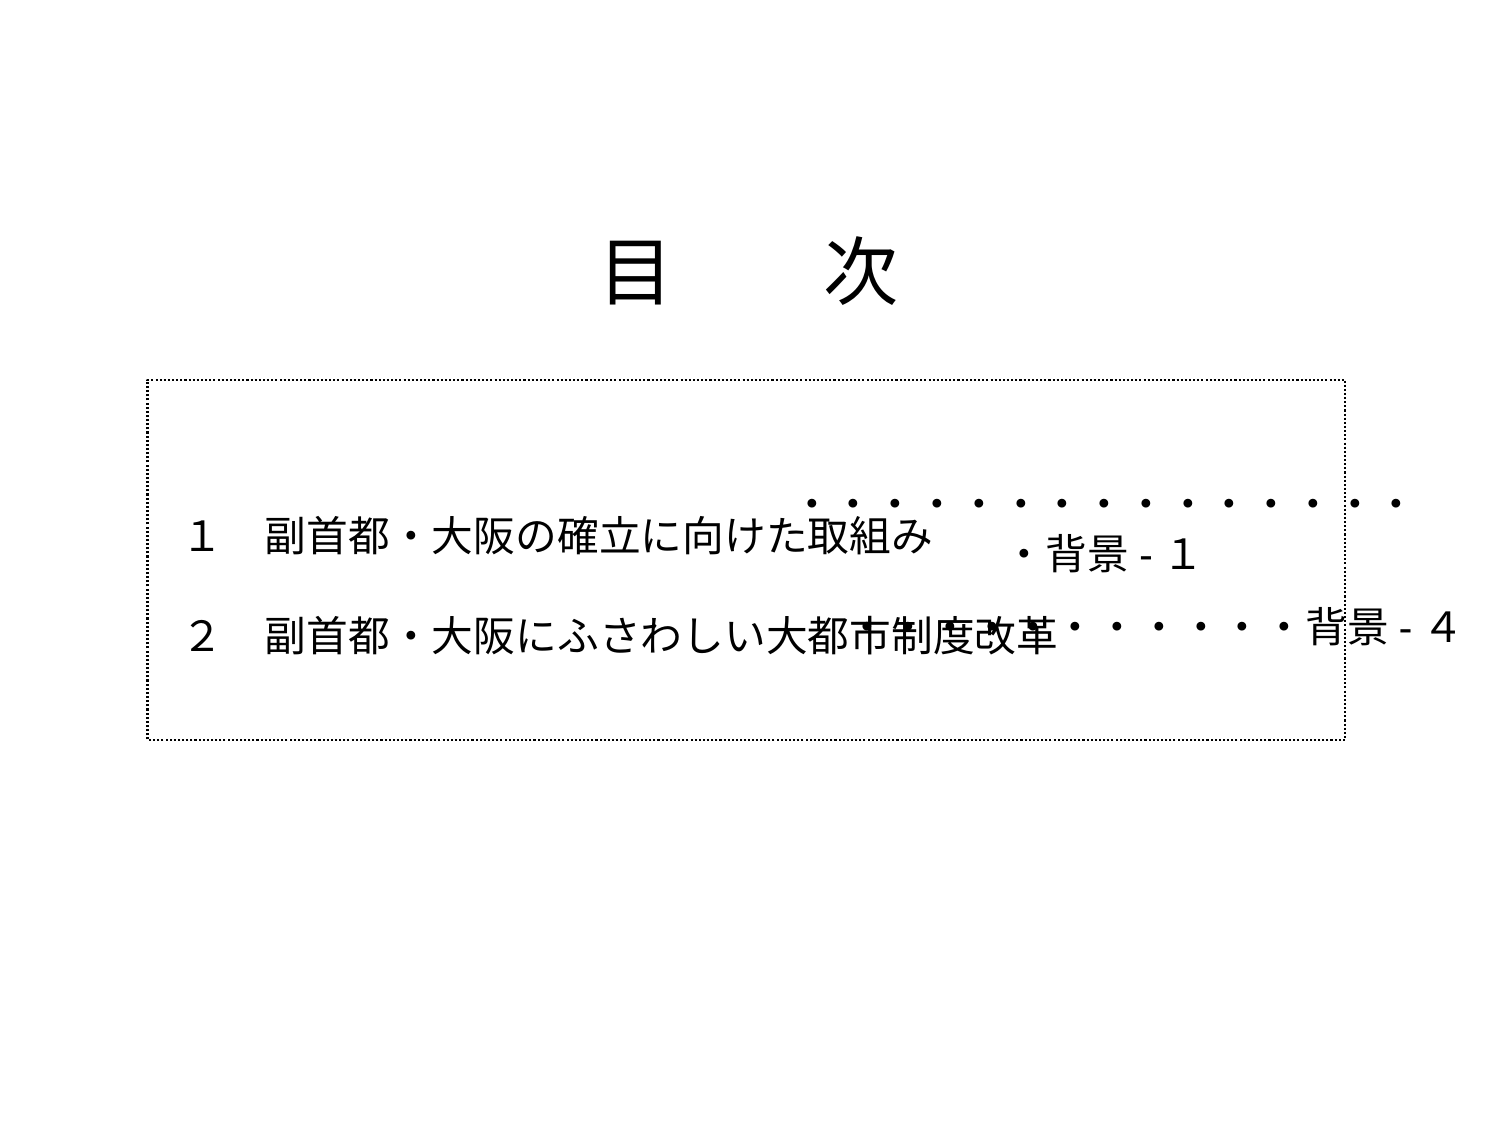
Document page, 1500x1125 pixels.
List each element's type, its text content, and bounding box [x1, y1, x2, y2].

text_box ・・・・・・・・・・・・・・・・背景-１ [766, 473, 1442, 583]
title 目 次 [73, 175, 1424, 363]
text_box １ 副首都・大阪の確立に向けた取組み ２ 副首都・大阪にふさわしい大都市制度改革 [145, 377, 1347, 742]
text_box ・・・・・・・・・・・背景-４ [796, 571, 1500, 681]
